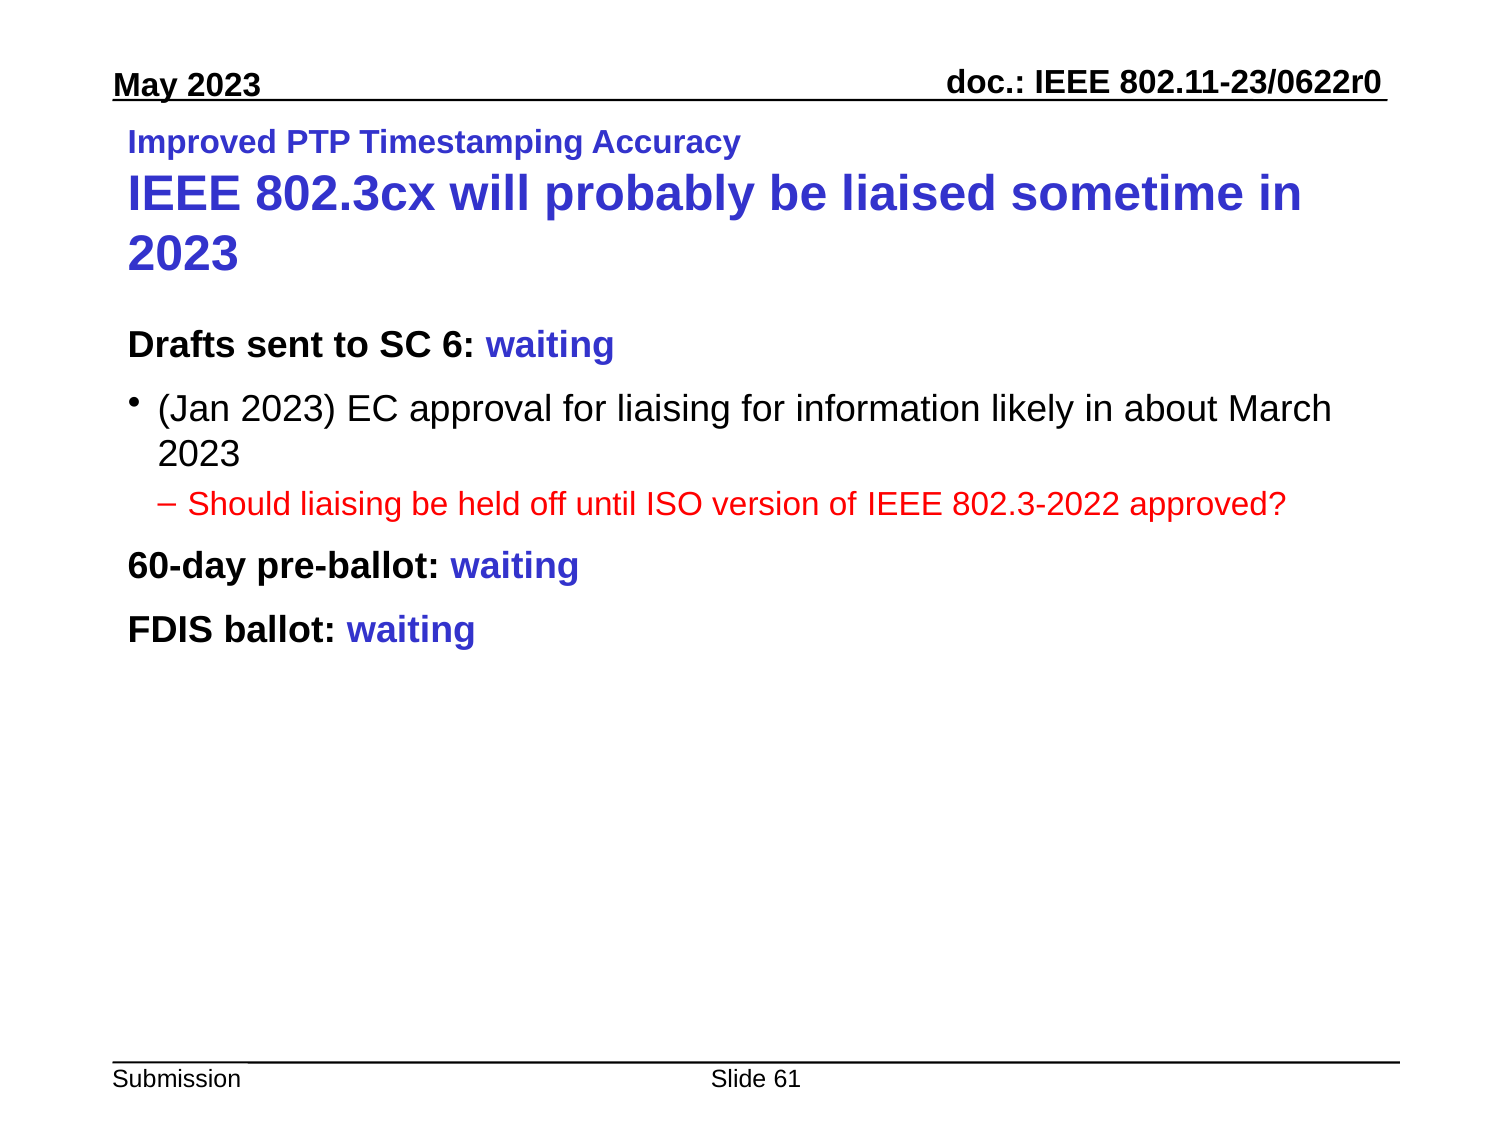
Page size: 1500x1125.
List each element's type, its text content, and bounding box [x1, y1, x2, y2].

slide_number Slide 61 [709, 1061, 803, 1093]
list Drafts sent to SC 6: waiting (Jan 2023) EC approval for liaising for information likely in about March 2023 Should liaising be held off until ISO version of IEEE 802.3-2022 approved? 60-day pre-ballot: waiting FDIS ballot: waiting [112, 312, 1388, 988]
title Improved PTP Timestamping Accuracy IEEE 802.3cx will probably be liaised sometime in 2023 [112, 112, 1388, 288]
